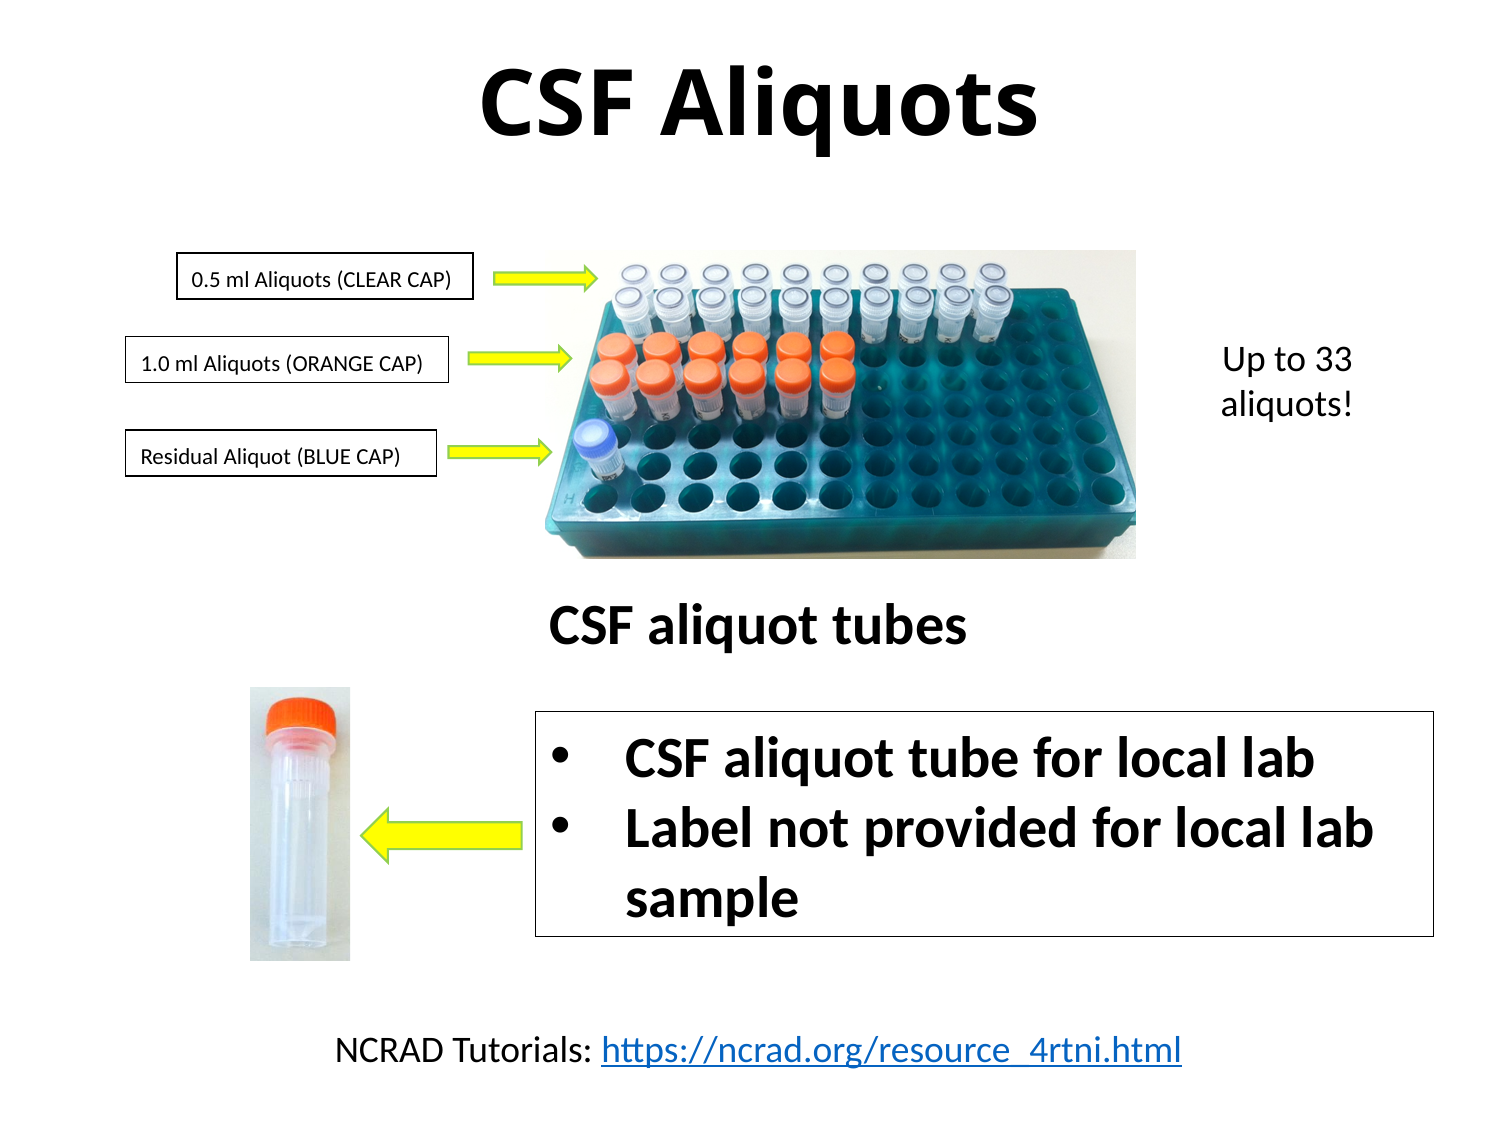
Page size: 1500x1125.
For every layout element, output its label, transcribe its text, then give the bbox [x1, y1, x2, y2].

text_box 1.0 ml Aliquots (ORANGE CAP) [125, 336, 449, 383]
text_box [437, 821, 523, 851]
text_box Up to 33 aliquots! [1162, 326, 1413, 432]
text_box NCRAD Tutorials: https://ncrad.org/resource_4rtni.html [52, 1017, 1465, 1123]
title CSF Aliquots [83, 37, 1434, 175]
text_box Residual Aliquot (BLUE CAP) [125, 429, 437, 476]
text_box [467, 351, 545, 366]
picture [163, 687, 437, 961]
text_box 0.5 ml Aliquots (CLEAR CAP) [176, 252, 474, 299]
text_box CSF aliquot tubes [324, 578, 1193, 664]
text_box [447, 437, 545, 467]
text_box CSF aliquot tube for local lab Label not provided for local lab sample [535, 711, 1434, 937]
picture [545, 250, 1136, 559]
text_box [493, 271, 545, 286]
